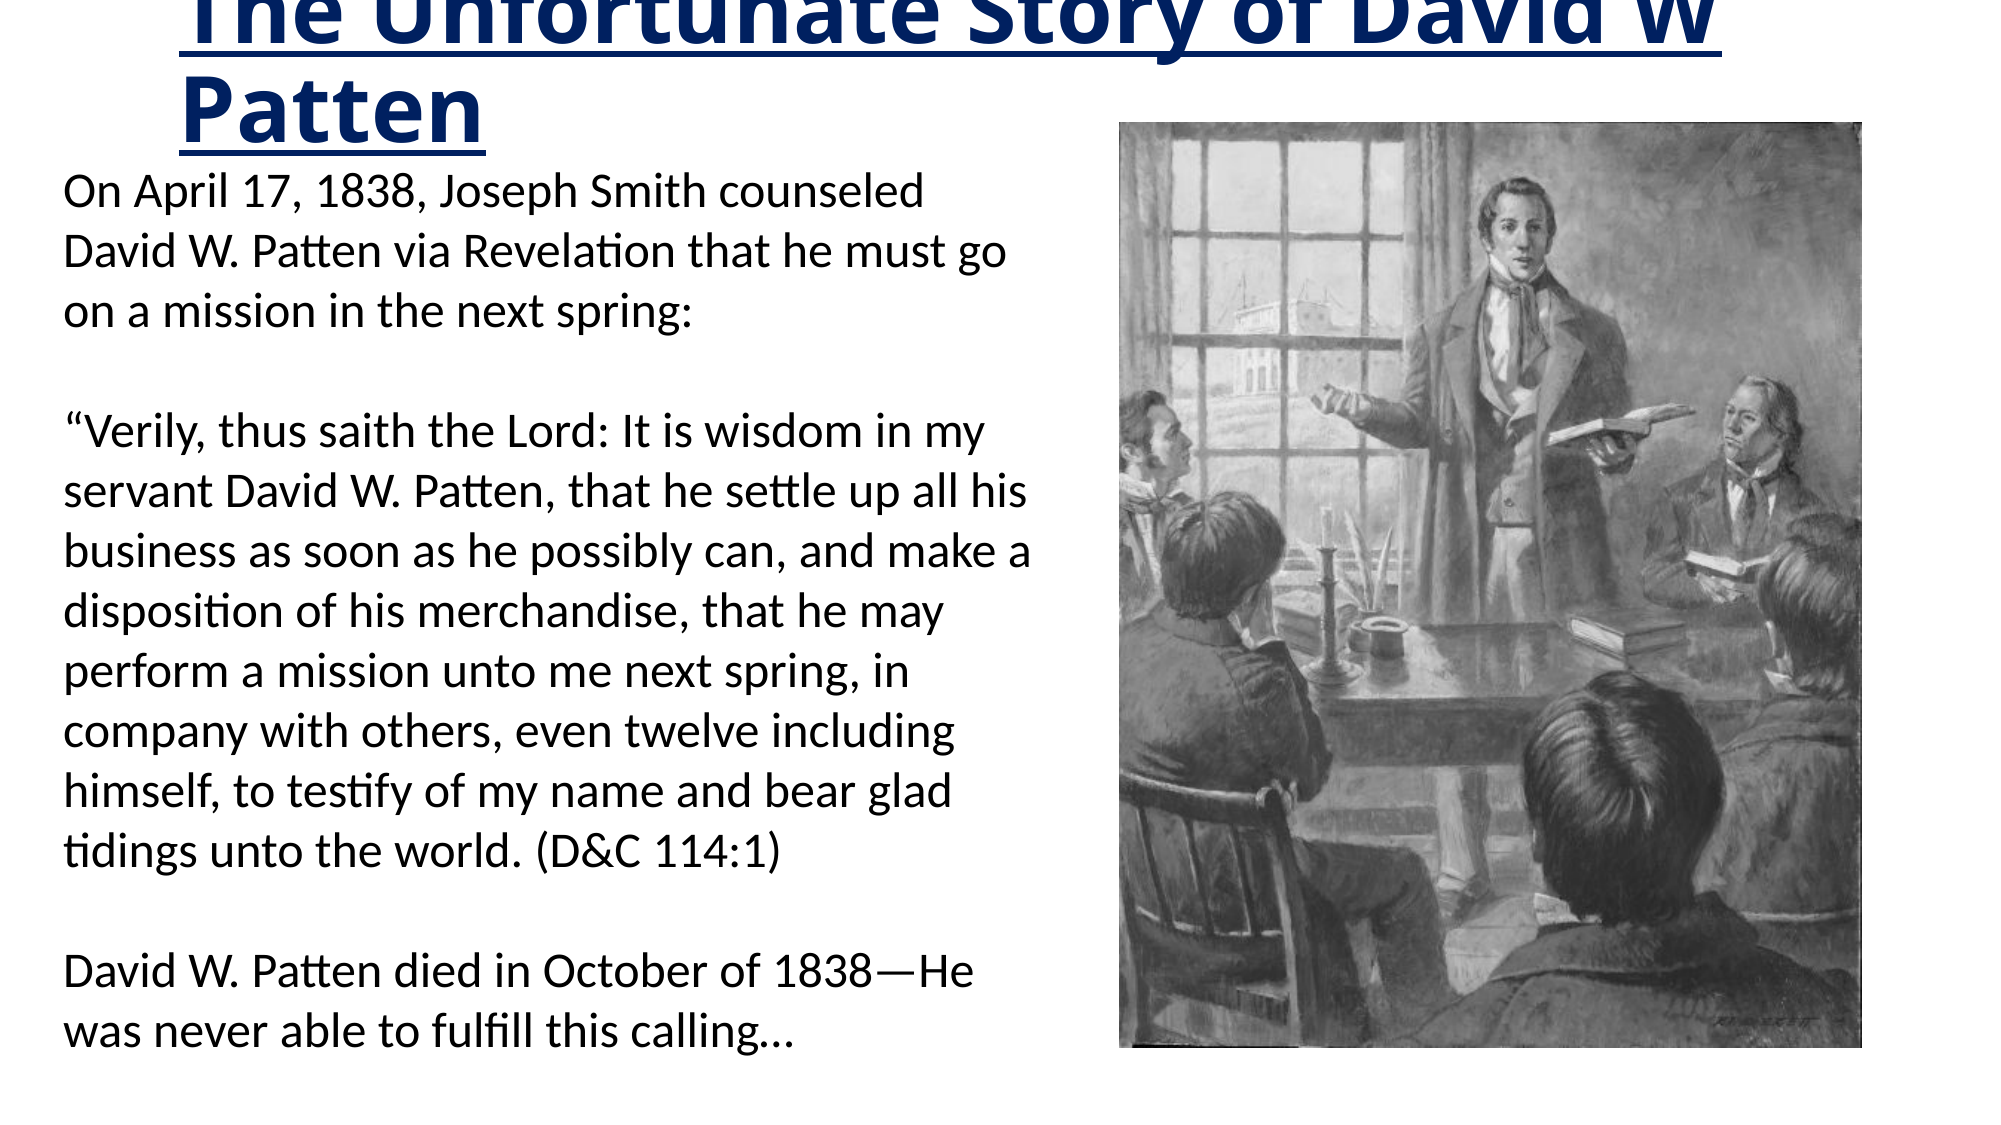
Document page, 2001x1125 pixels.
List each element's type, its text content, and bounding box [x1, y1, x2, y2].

picture [1119, 122, 1862, 1048]
text_box On April 17, 1838, Joseph Smith counseled David W. Patten via Revelation that he must go on a mission in the next spring: “Verily, thus saith the Lord: It is wisdom in my servant David W. Patten, that he settle up all his business as soon as he possibly can, and make a disposition of his merchandise, that he may perform a mission unto me next spring, in company with others, even twelve including himself, to testify of my name and bear glad tidings unto the world. (D&C 114:1) David W. Patten died in October of 1838—He was never able to fulfill this calling… [48, 150, 1049, 1065]
title The Unfortunate Story of David W Patten [163, 0, 1889, 173]
